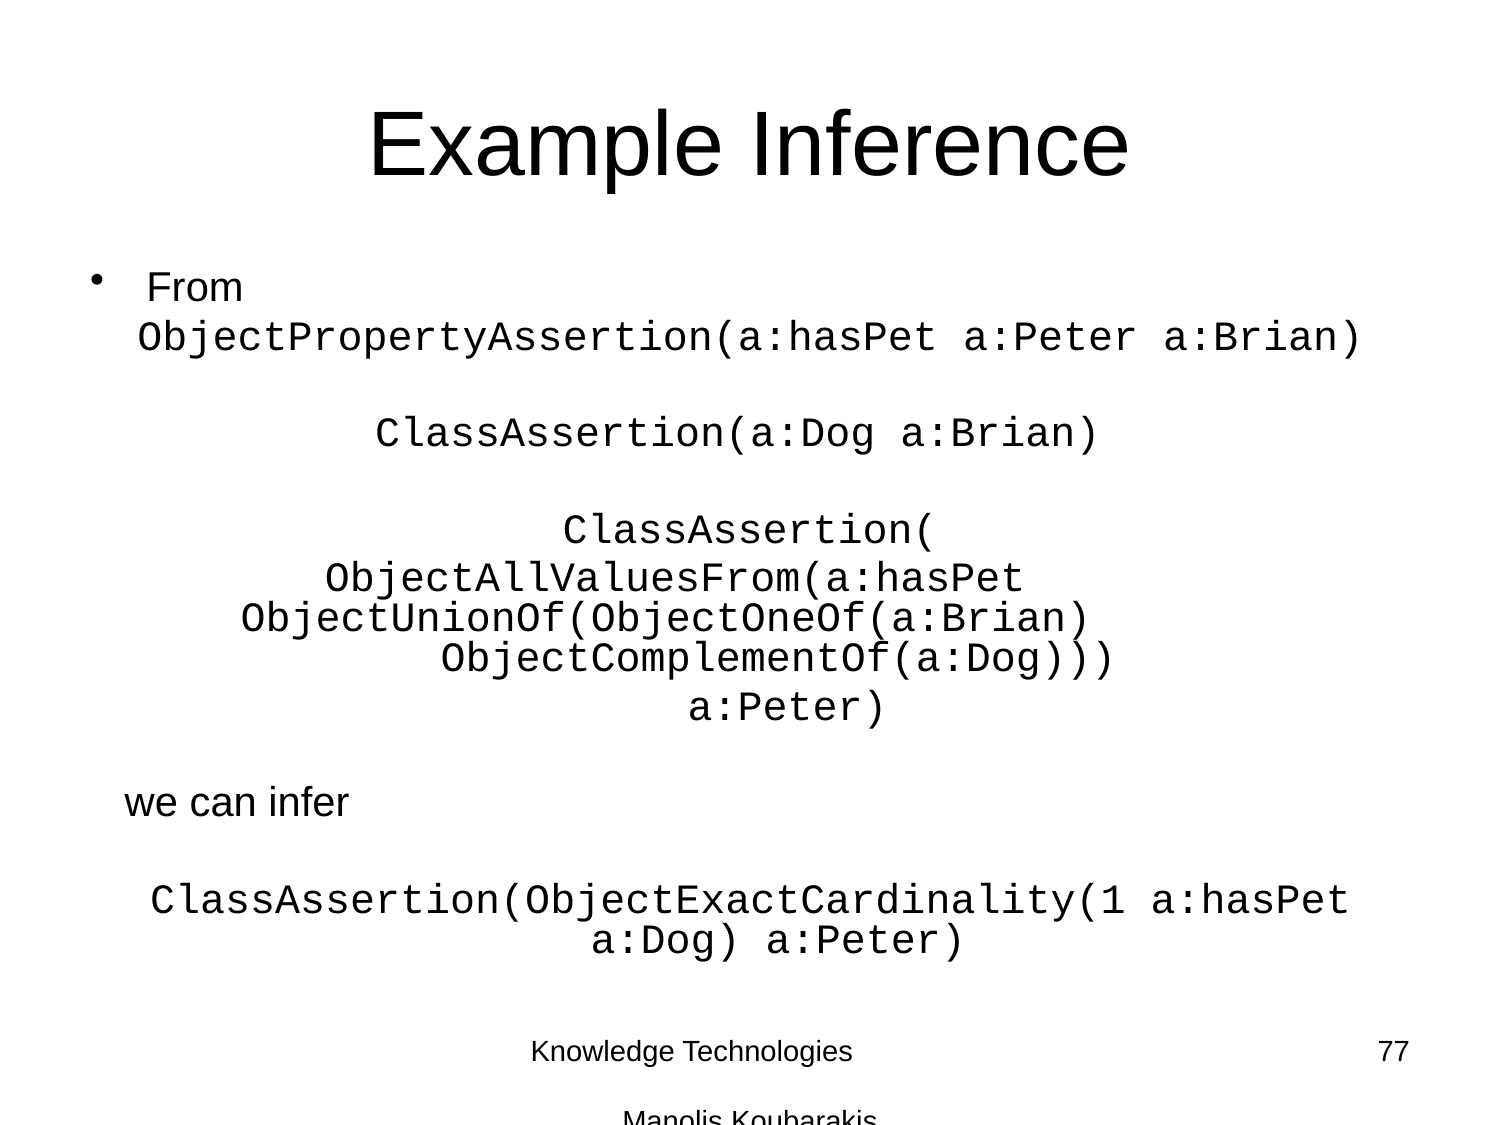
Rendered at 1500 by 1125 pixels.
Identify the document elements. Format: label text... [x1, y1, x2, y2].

title Example Inference [75, 45, 1425, 233]
footer Knowledge Technologies Manolis Koubarakis [512, 1024, 988, 1103]
slide_number 77 [1074, 1024, 1426, 1103]
list From ObjectPropertyAssertion(a:hasPet a:Peter a:Brian) ClassAssertion(a:Dog a:Brian) ClassAssertion( ObjectAllValuesFrom(a:hasPet ObjectUnionOf(ObjectOneOf(a:Brian) ObjectComplementOf(a:Dog))) a:Peter) we can infer ClassAssertion(ObjectExactCardinality(1 a:hasPet a:Dog) a:Peter) [75, 262, 1425, 1005]
